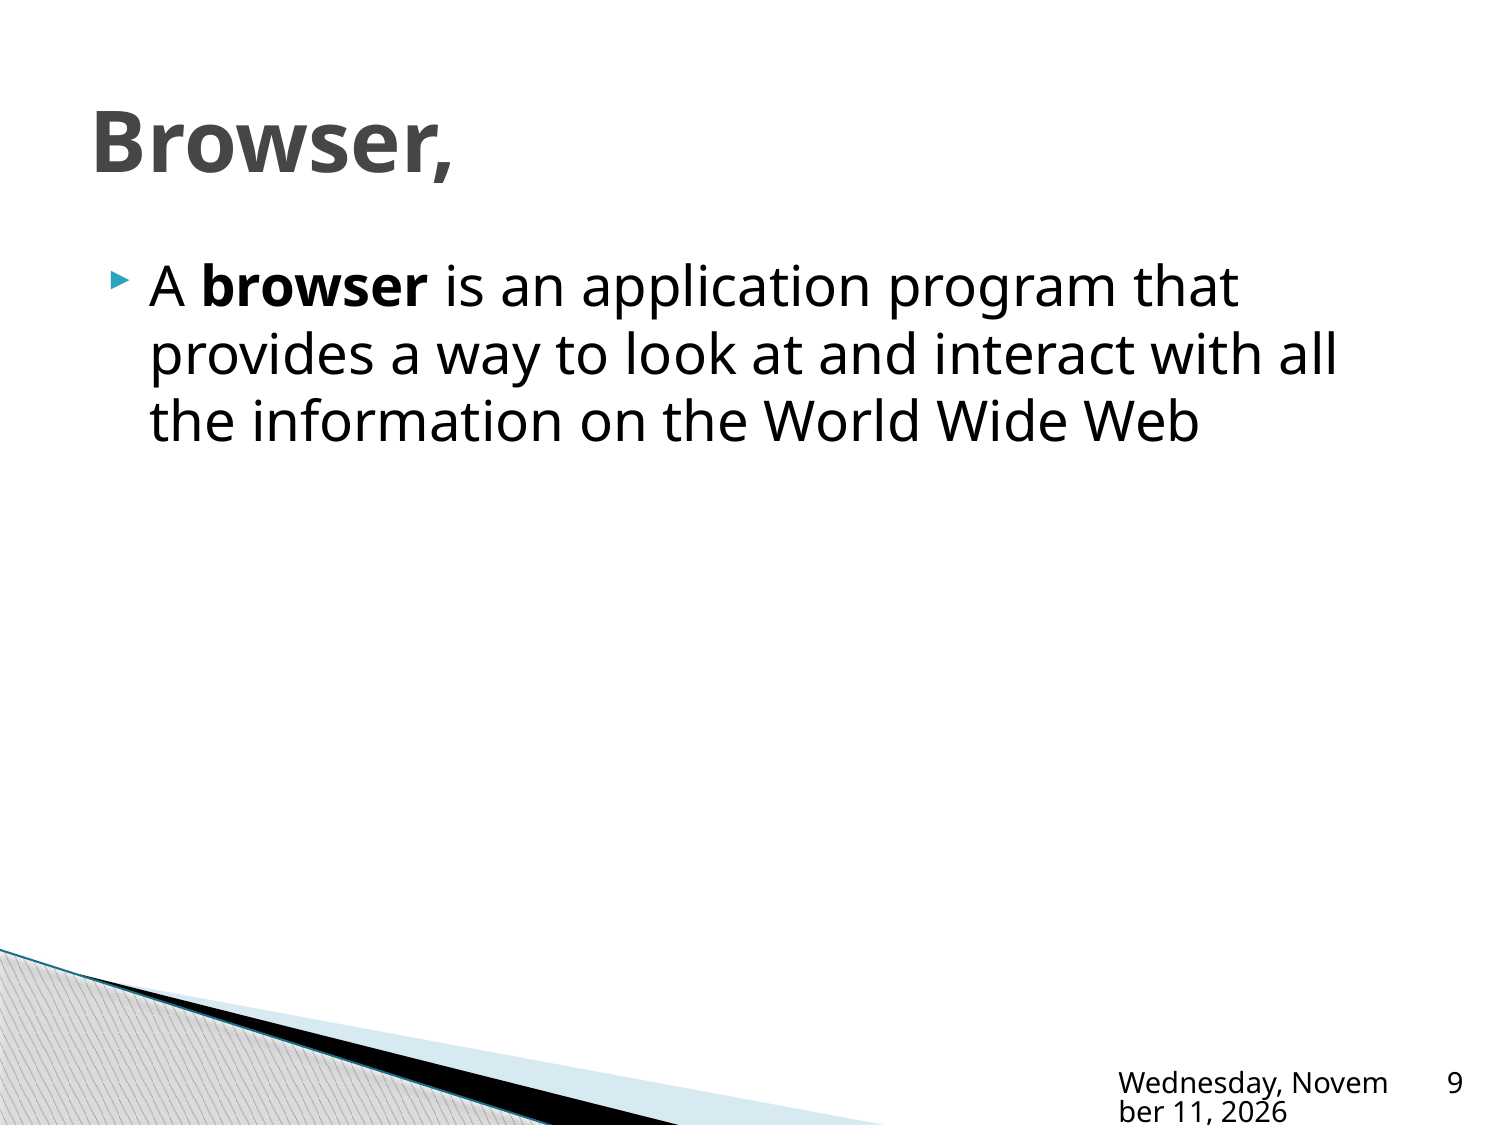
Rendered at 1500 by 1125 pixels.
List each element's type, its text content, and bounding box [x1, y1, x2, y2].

title Browser, [75, 45, 1425, 233]
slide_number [1103, 1051, 1418, 1112]
list A browser is an application program that provides a way to look at and interact with all the information on the World Wide Web [75, 243, 1425, 986]
slide_number 9 [1418, 1051, 1479, 1112]
